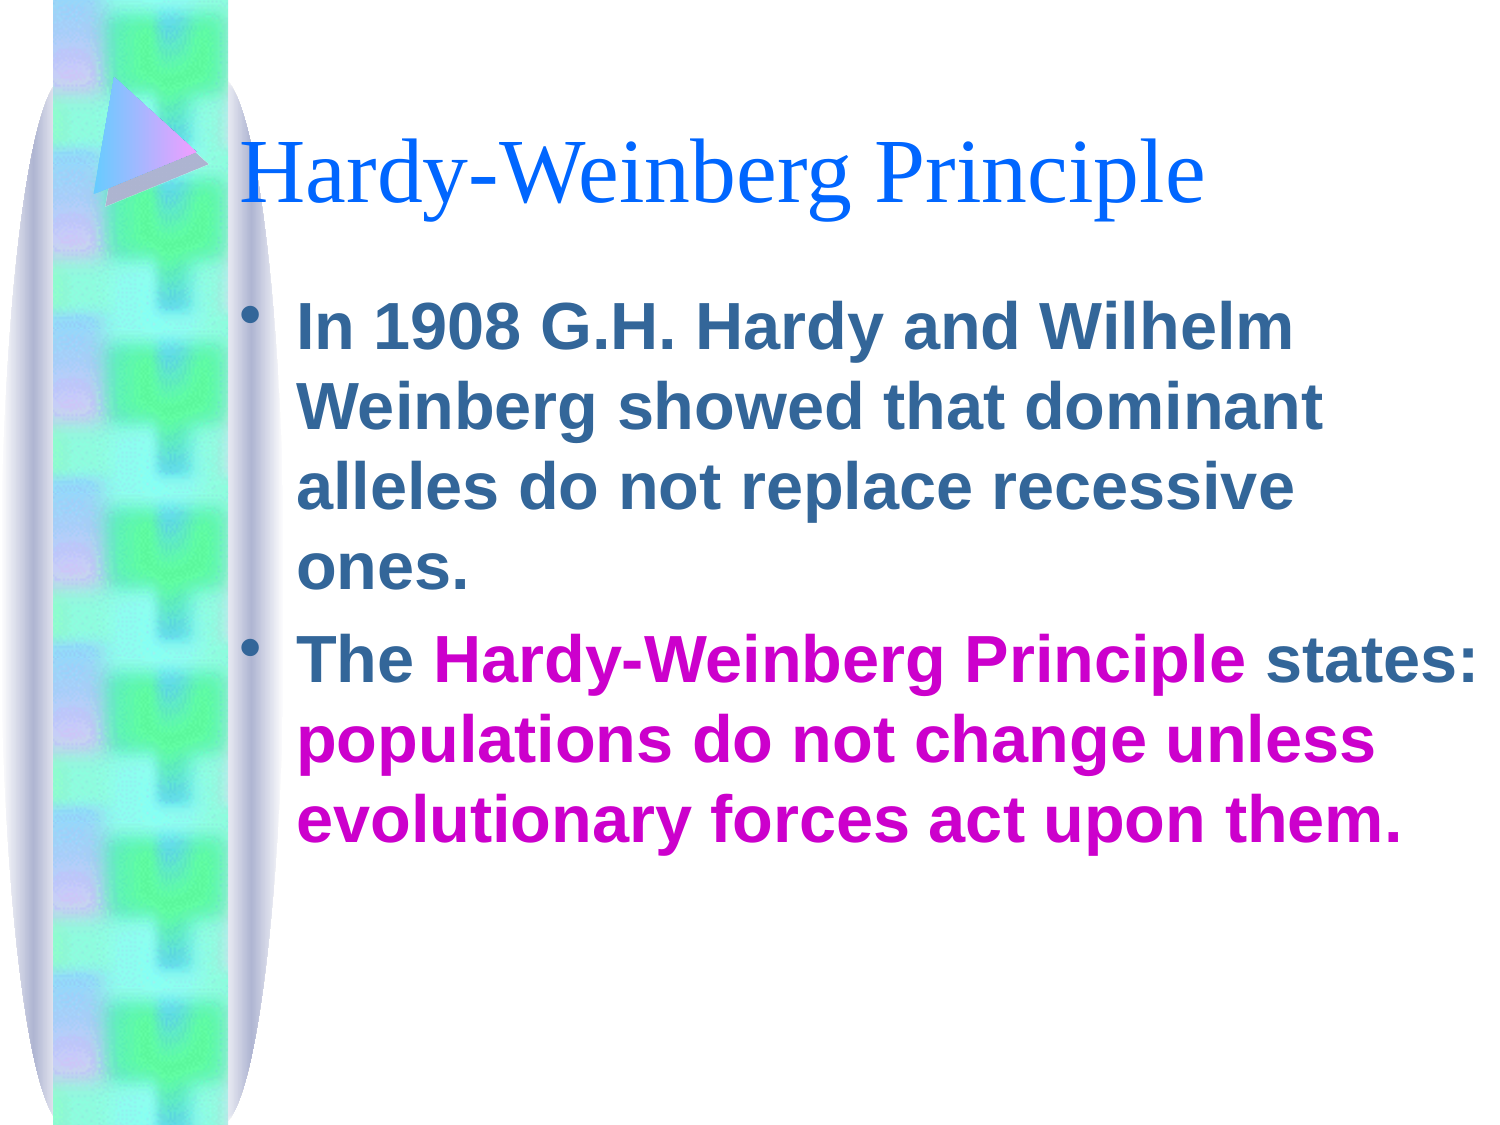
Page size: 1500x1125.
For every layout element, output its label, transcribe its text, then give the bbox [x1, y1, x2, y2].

title Hardy-Weinberg Principle [224, 40, 1500, 229]
list In 1908 G.H. Hardy and Wilhelm Weinberg showed that dominant alleles do not replace recessive ones. The Hardy-Weinberg Principle states: populations do not change unless evolutionary forces act upon them. [224, 275, 1500, 950]
picture [53, 0, 229, 1125]
